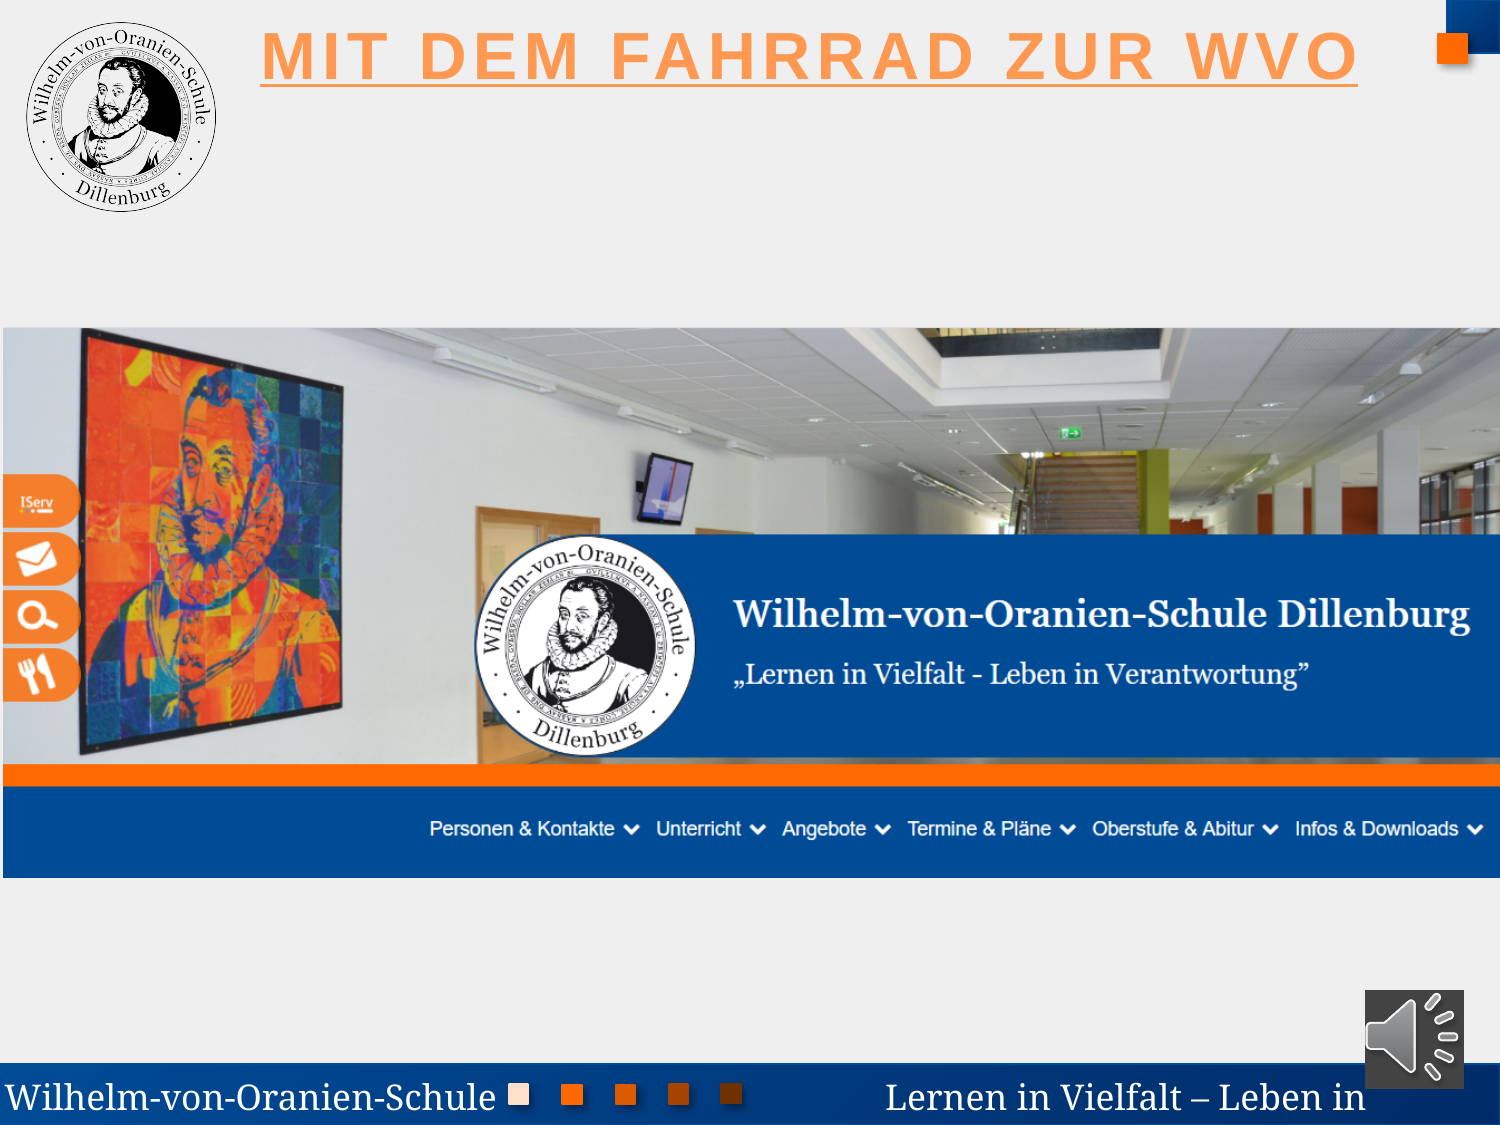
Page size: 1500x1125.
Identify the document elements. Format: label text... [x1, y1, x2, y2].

text_box [615, 1084, 636, 1105]
picture [1364, 989, 1465, 1090]
text_box [561, 1084, 583, 1105]
picture [25, 21, 217, 213]
text_box [1446, 0, 1500, 54]
picture [3, 327, 1500, 878]
text_box MIT DEM FAHRRAD ZUR WVO [186, 5, 1374, 101]
text_box Lernen in Vielfalt – Leben in Verantwortung [753, 1064, 1499, 1120]
text_box [1437, 33, 1468, 64]
text_box [0, 1063, 1500, 1125]
text_box [520, 1083, 529, 1105]
text_box [720, 1083, 742, 1104]
text_box [668, 1083, 689, 1105]
text_box Wilhelm-von-Oranien-Schule [0, 1064, 520, 1125]
